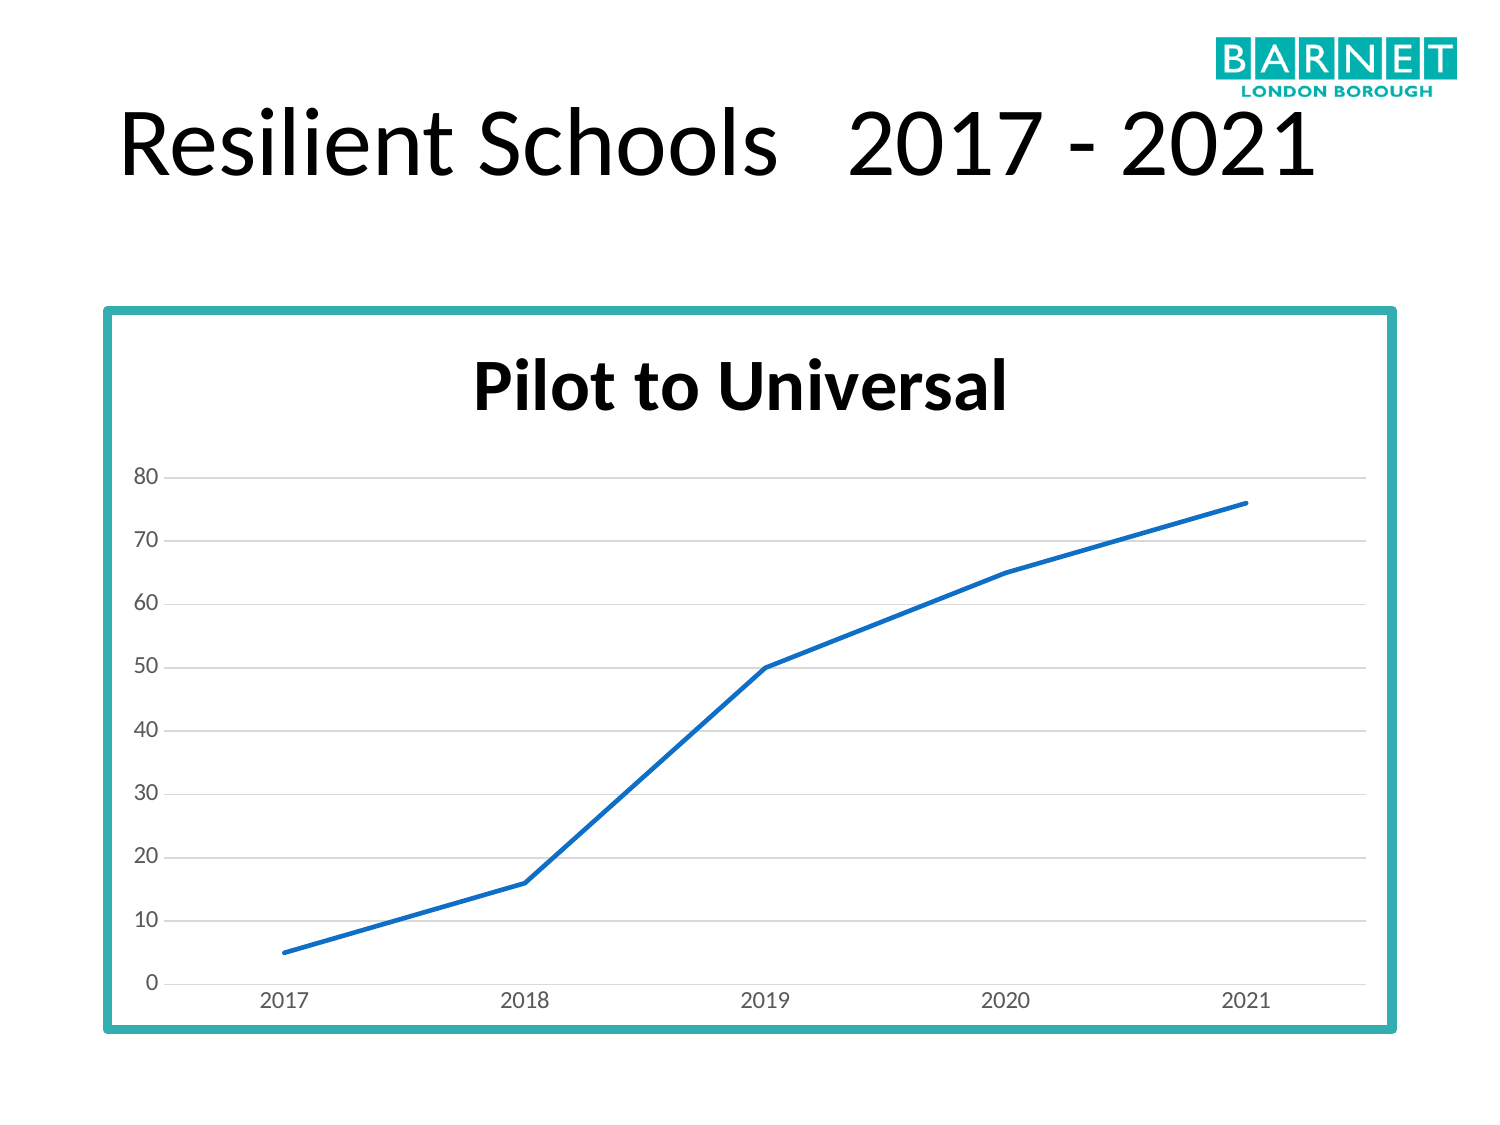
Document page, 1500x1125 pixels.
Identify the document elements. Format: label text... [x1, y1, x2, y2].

chart [102, 305, 1398, 1035]
picture [1216, 36, 1457, 97]
text_box Resilient Schools 2017 - 2021 [103, 47, 1397, 201]
